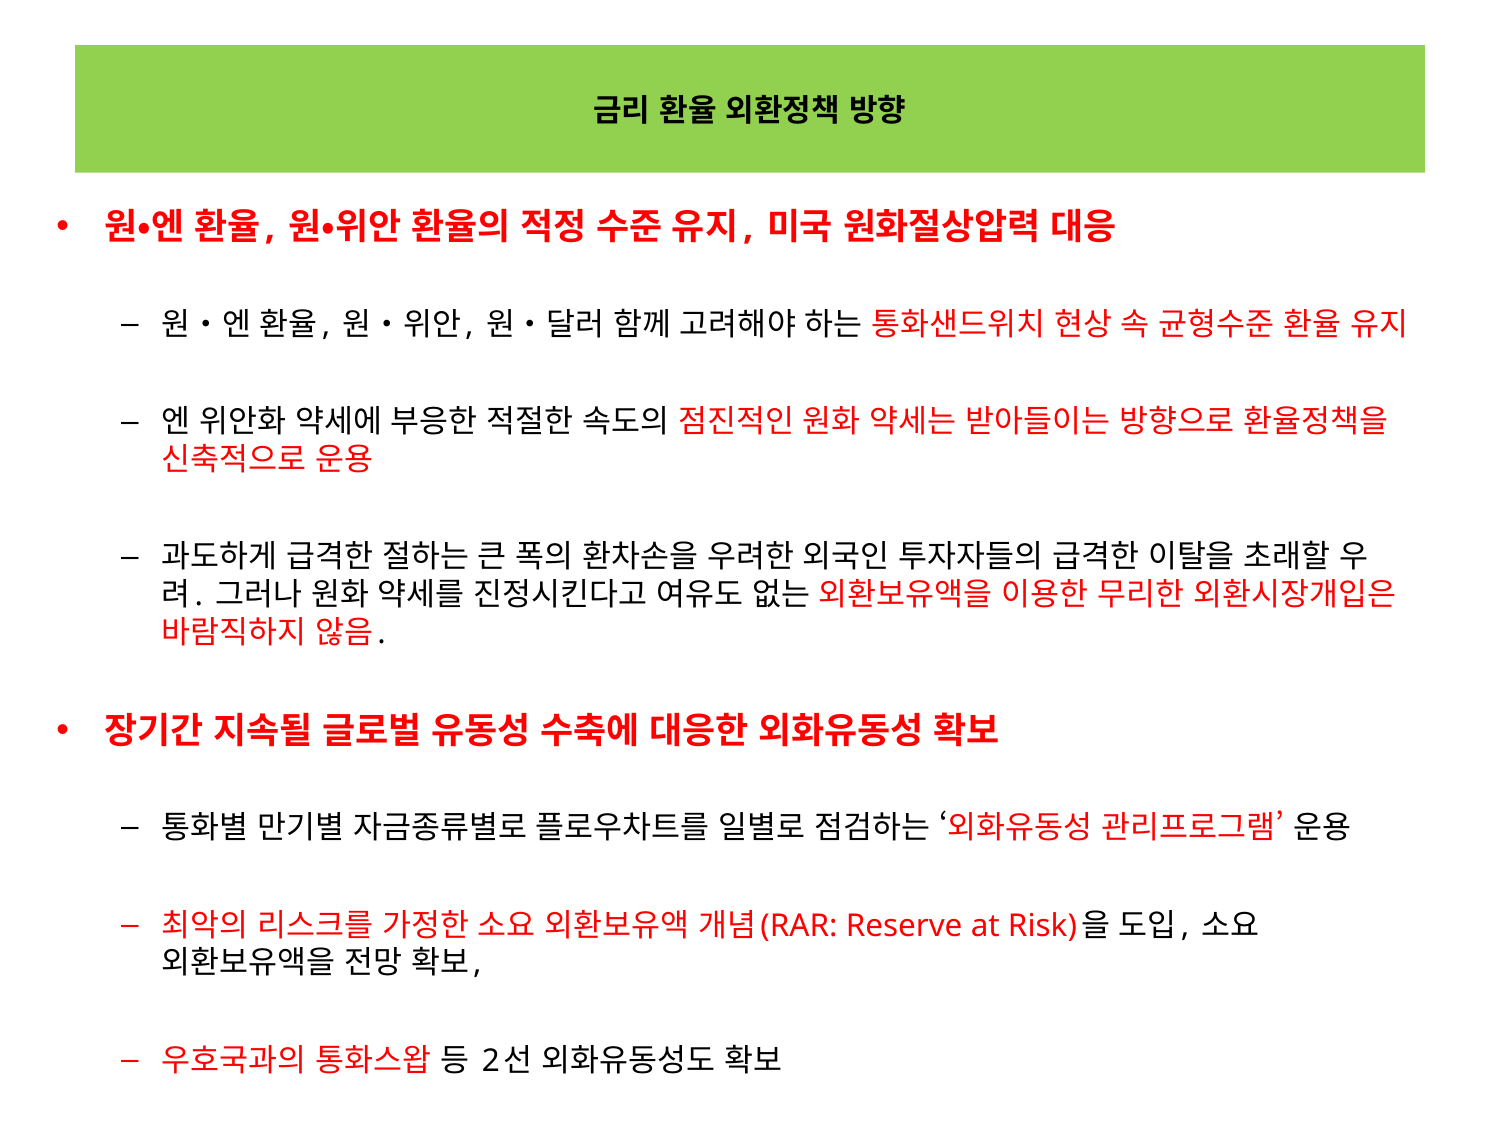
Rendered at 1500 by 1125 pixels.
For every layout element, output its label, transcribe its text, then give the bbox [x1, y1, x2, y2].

list 원‧엔 환율, 원‧위안 환율의 적정 수준 유지, 미국 원화절상압력 대응 원‧엔 환율, 원‧위안, 원‧달러 함께 고려해야 하는 통화샌드위치 현상 속 균형수준 환율 유지 엔 위안화 약세에 부응한 적절한 속도의 점진적인 원화 약세는 받아들이는 방향으로 환율정책을 신축적으로 운용 과도하게 급격한 절하는 큰 폭의 환차손을 우려한 외국인 투자자들의 급격한 이탈을 초래할 우려. 그러나 원화 약세를 진정시킨다고 여유도 없는 외환보유액을 이용한 무리한 외환시장개입은 바람직하지 않음. 장기간 지속될 글로벌 유동성 수축에 대응한 외화유동성 확보 통화별 만기별 자금종류별로 플로우차트를 일별로 점검하는 ‘외화유동성 관리프로그램’ 운용 최악의 리스크를 가정한 소요 외환보유액 개념(RAR: Reserve at Risk)을 도입, 소요 외환보유액을 전망 확보, 우호국과의 통화스왑 등 2선 외화유동성도 확보 [41, 196, 1425, 1125]
title 금리 환율 외환정책 방향 [75, 45, 1425, 173]
